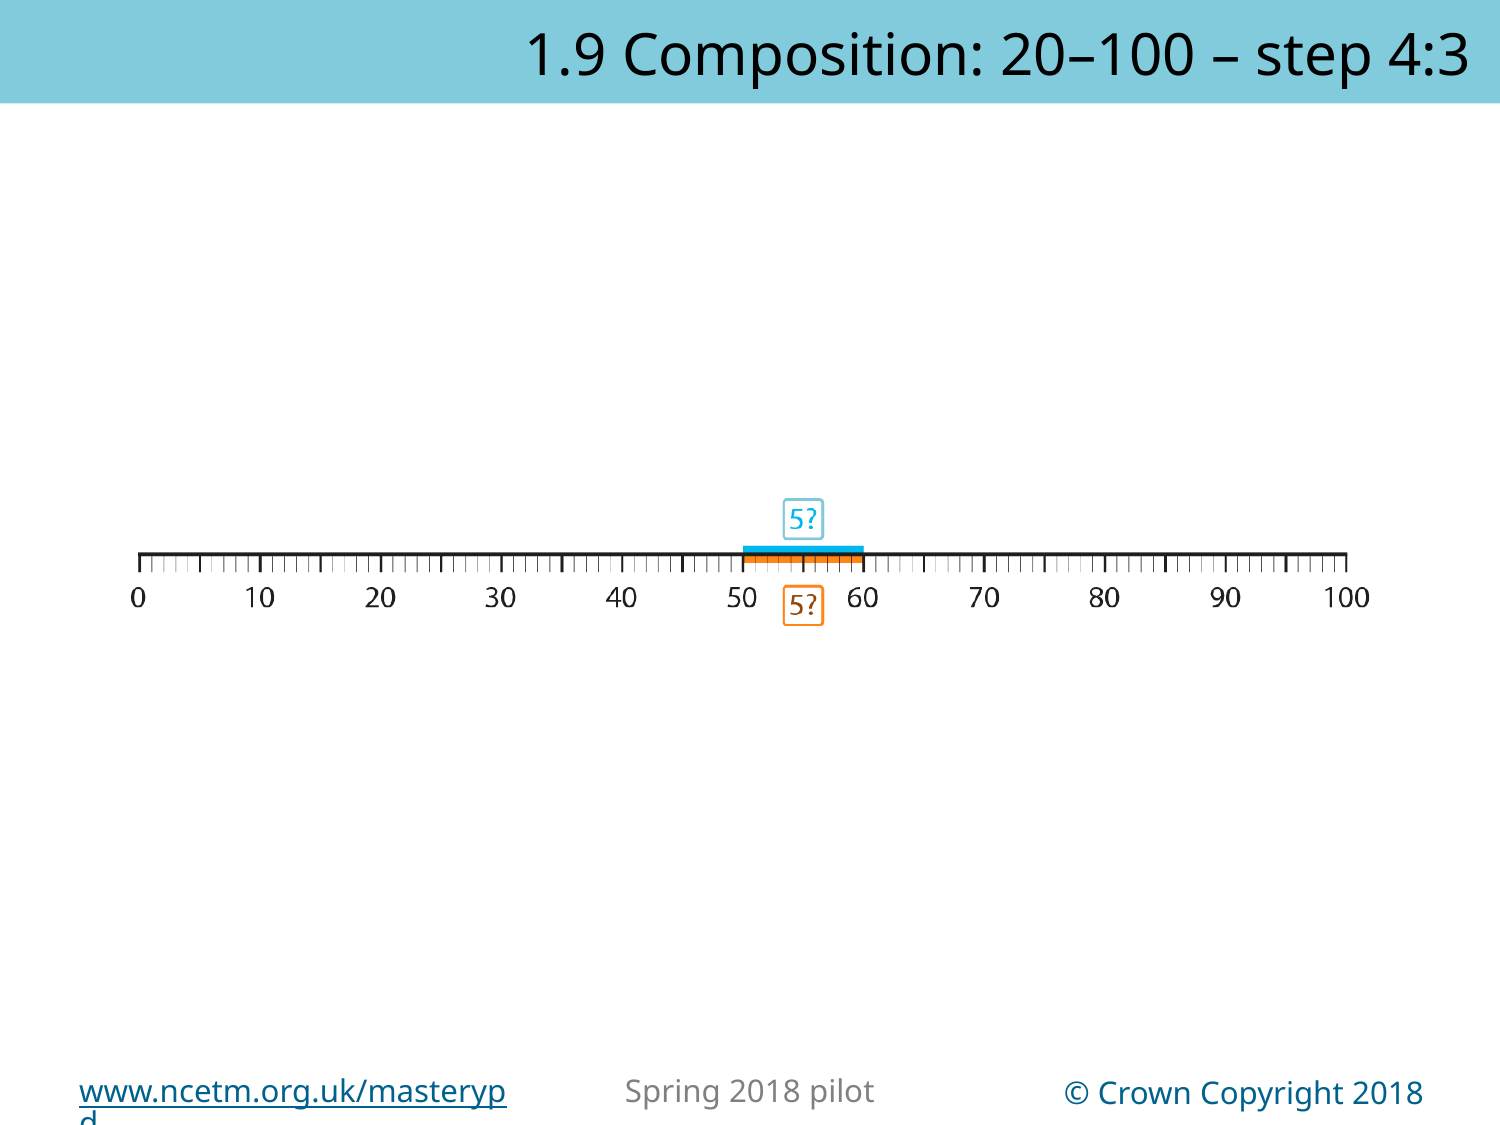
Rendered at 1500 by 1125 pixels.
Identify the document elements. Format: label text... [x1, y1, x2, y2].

list 1.9 Composition: 20–100 – step 4:3 [0, 0, 1500, 104]
picture [130, 498, 1370, 627]
